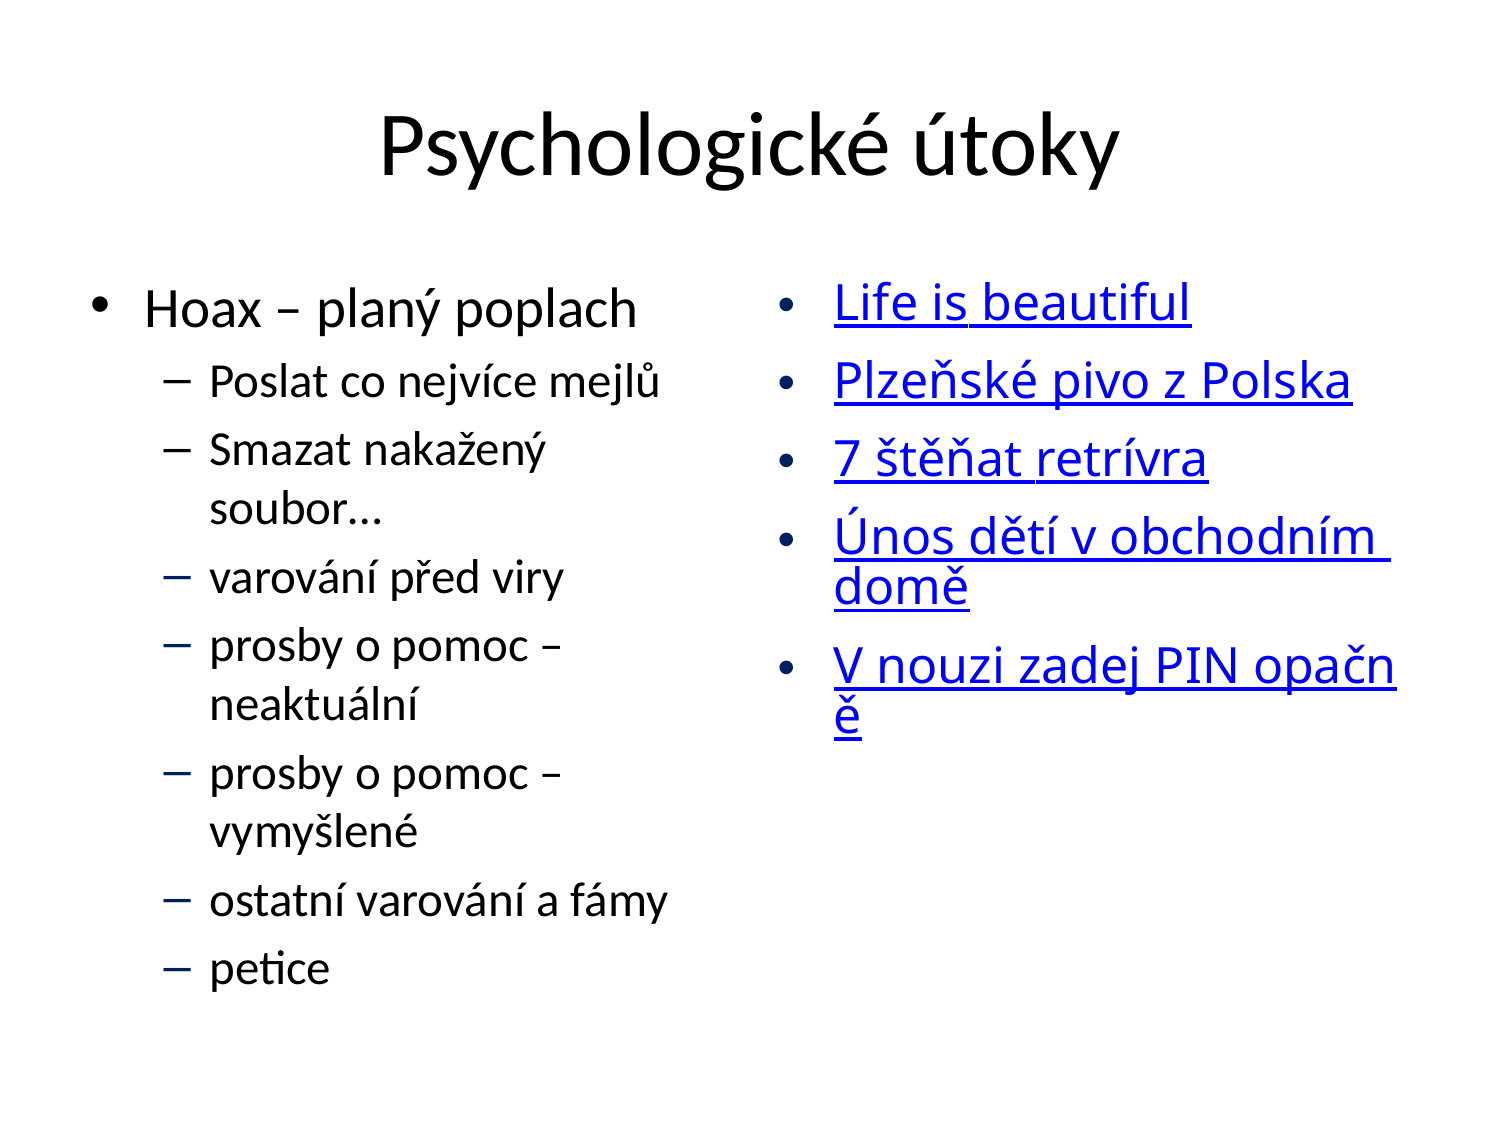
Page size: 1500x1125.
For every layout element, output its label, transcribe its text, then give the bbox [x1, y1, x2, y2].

list Hoax – planý poplach Poslat co nejvíce mejlů Smazat nakažený soubor… varování před viry prosby o pomoc – neaktuální prosby o pomoc – vymyšlené ostatní varování a fámy petice [75, 262, 738, 1005]
title Psychologické útoky [75, 45, 1425, 233]
list Life is beautiful Plzeňské pivo z Polska 7 štěňat retrívra Únos dětí v obchodním domě V nouzi zadej PIN opačně [762, 262, 1425, 1005]
